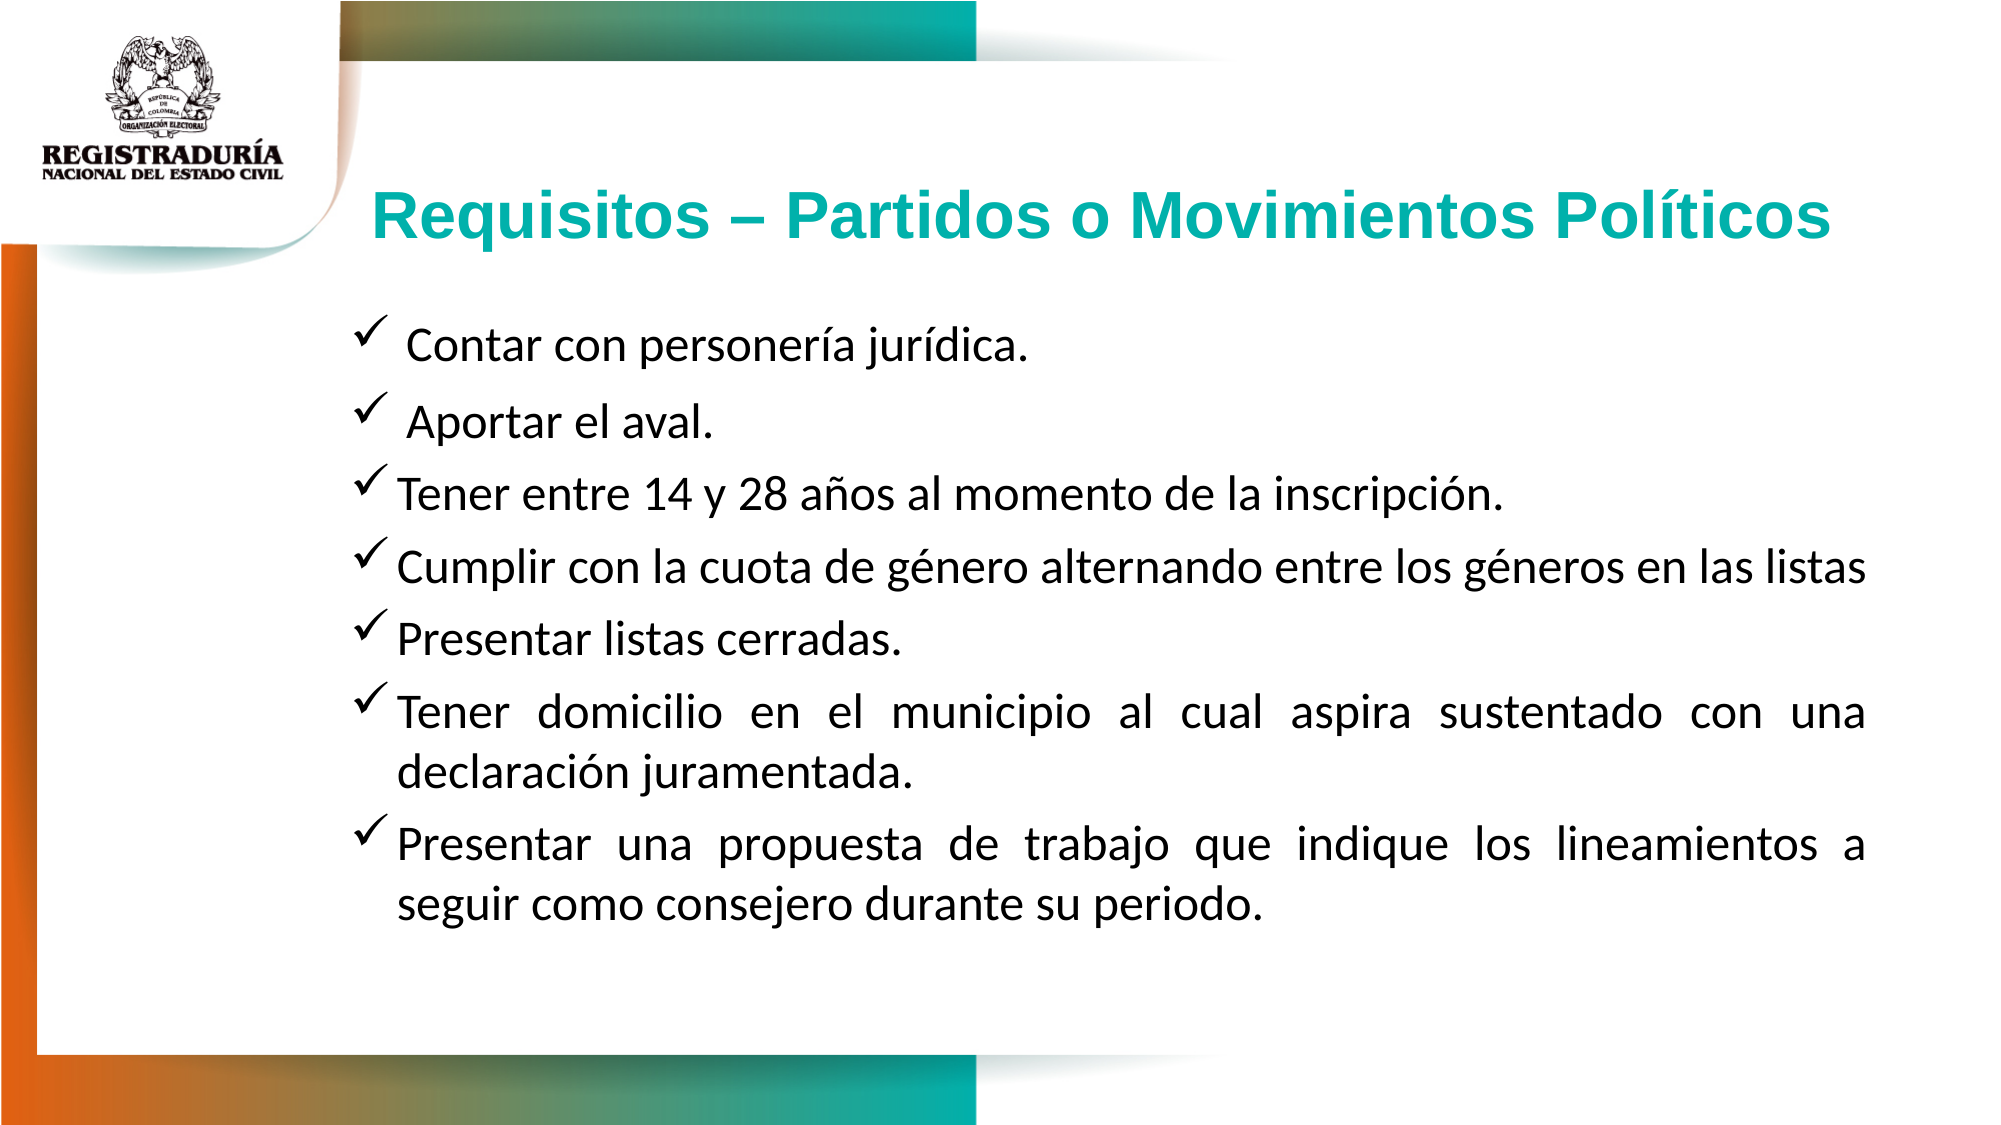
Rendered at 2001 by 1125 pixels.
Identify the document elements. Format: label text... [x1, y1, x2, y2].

text_box Requisitos – Partidos o Movimientos Políticos [356, 159, 1910, 260]
picture [1, 1, 2001, 1125]
text_box Contar con personería jurídica. Aportar el aval. Tener entre 14 y 28 años al momento de la inscripción. Cumplir con la cuota de género alternando entre los géneros en las listas Presentar listas cerradas. Tener domicilio en el municipio al cual aspira sustentado con una declaración juramentada. Presentar una propuesta de trabajo que indique los lineamientos a seguir como consejero durante su periodo. [335, 299, 1883, 1011]
